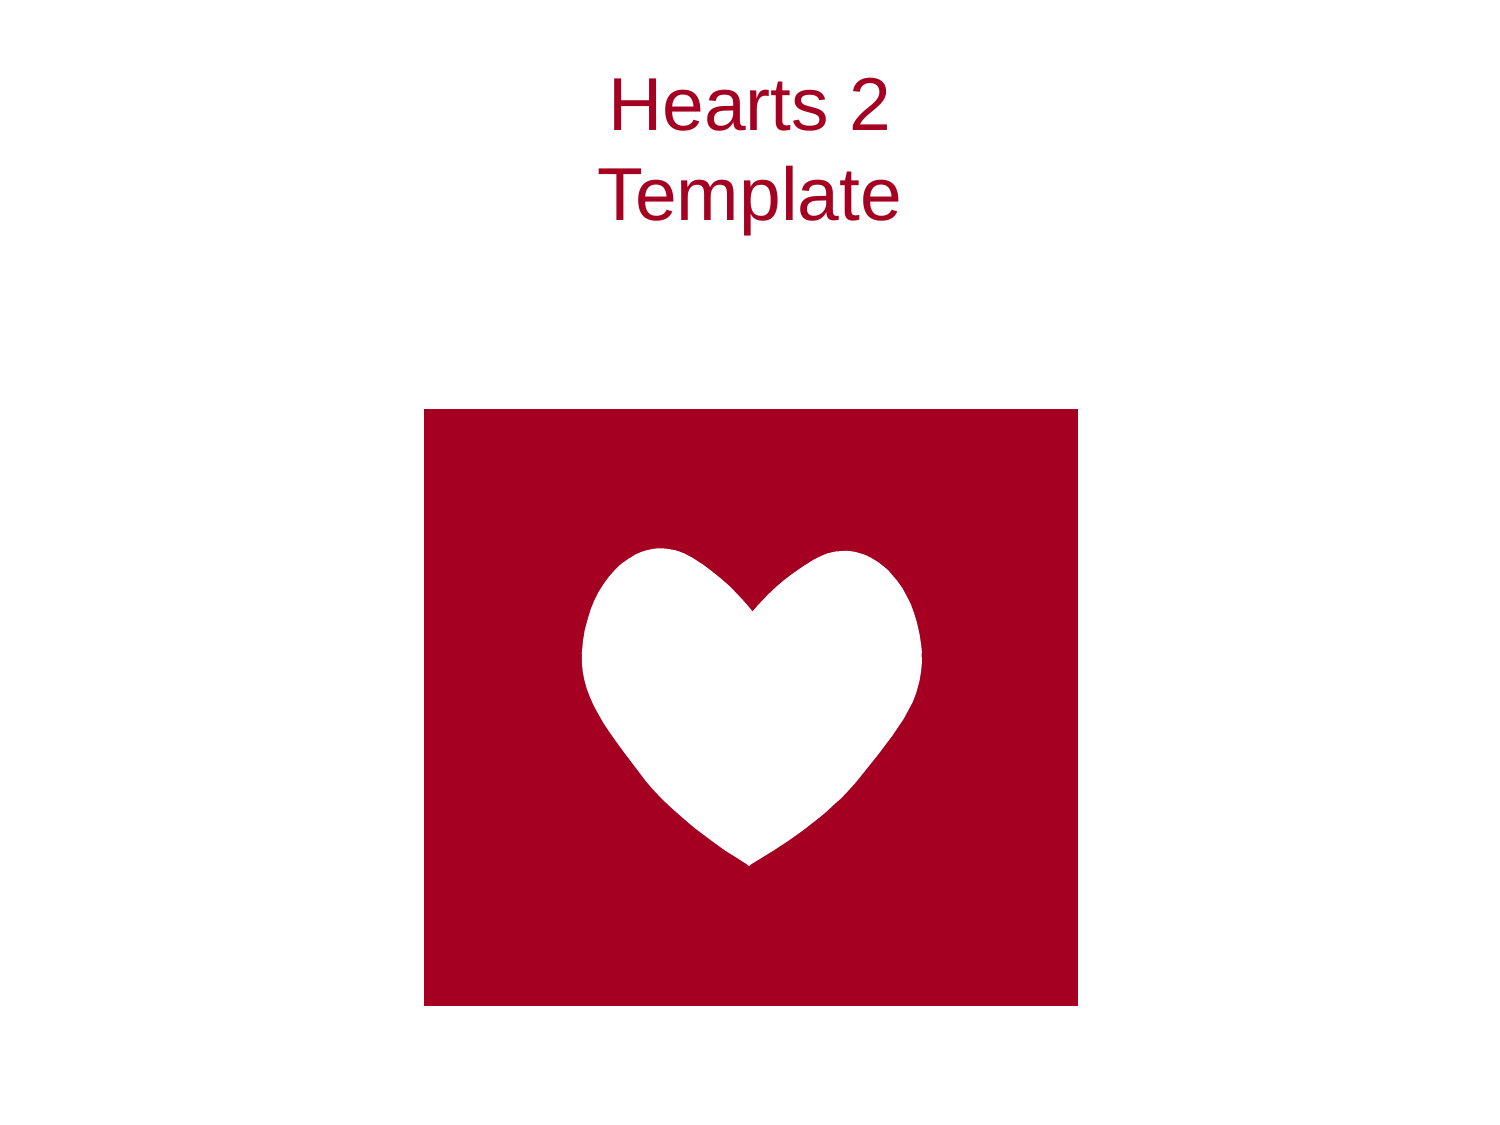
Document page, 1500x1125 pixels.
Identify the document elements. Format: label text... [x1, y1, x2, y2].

title Hearts 2 Template [112, 24, 1388, 267]
